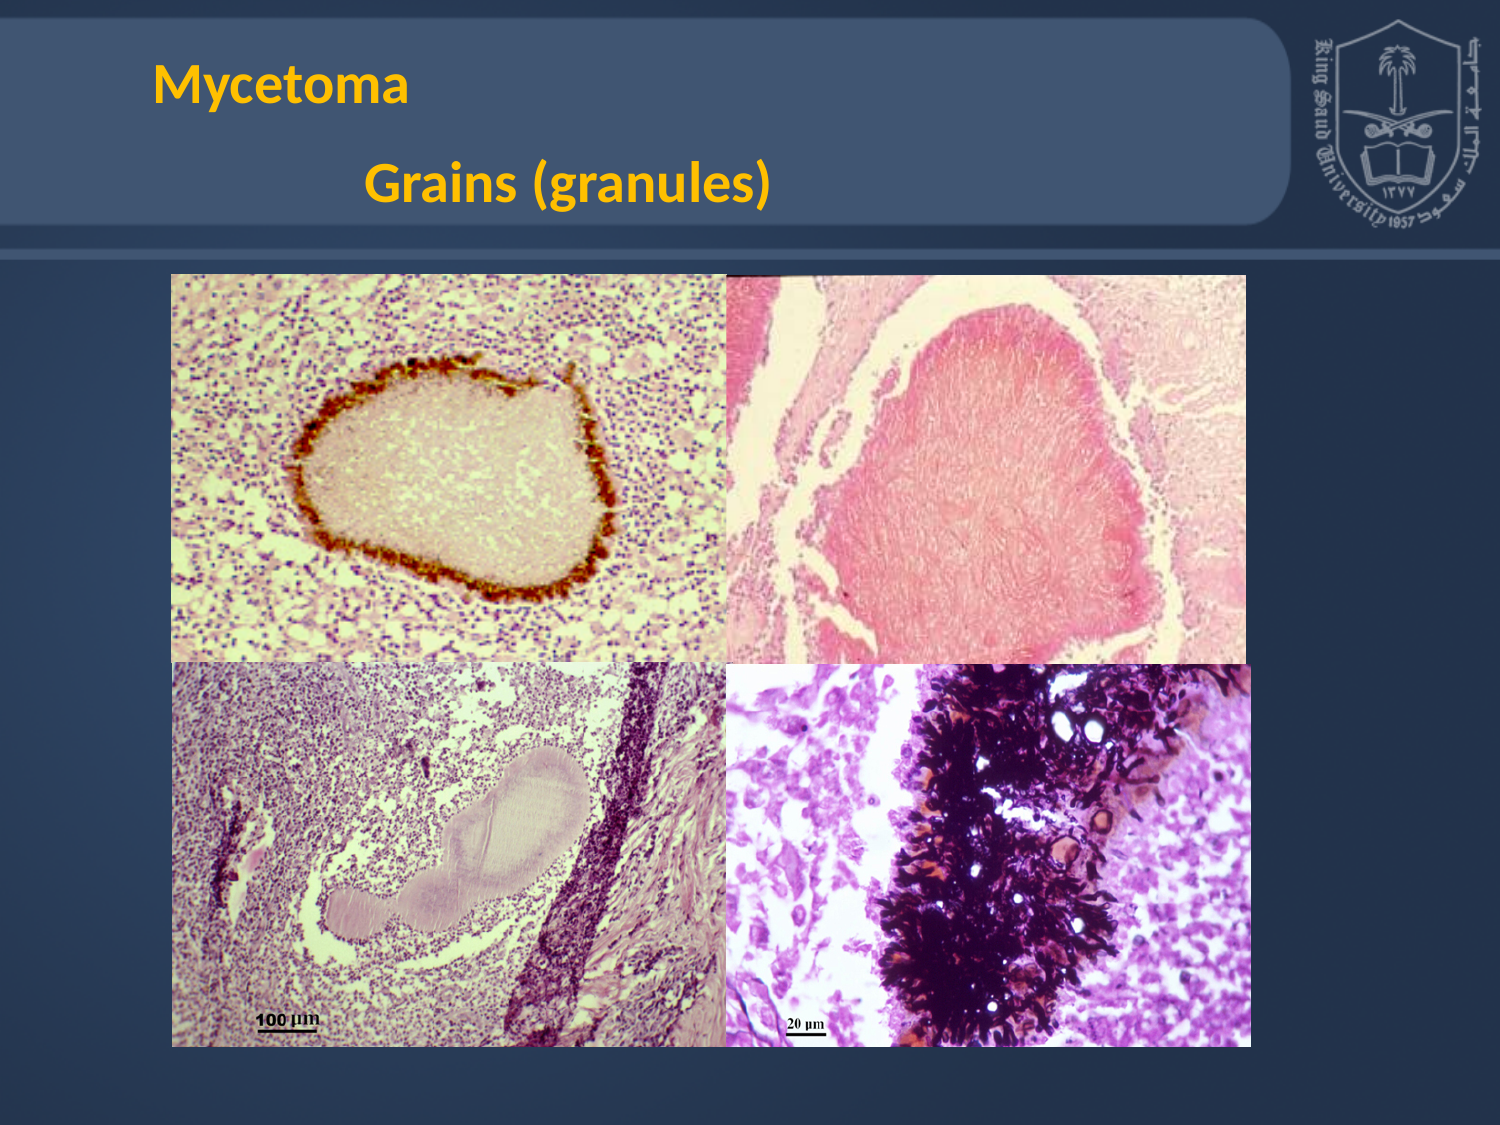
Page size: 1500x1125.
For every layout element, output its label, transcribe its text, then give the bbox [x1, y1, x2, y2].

text_box Mycetoma Grains (granules) [137, 37, 900, 222]
picture [0, 0, 1500, 1125]
